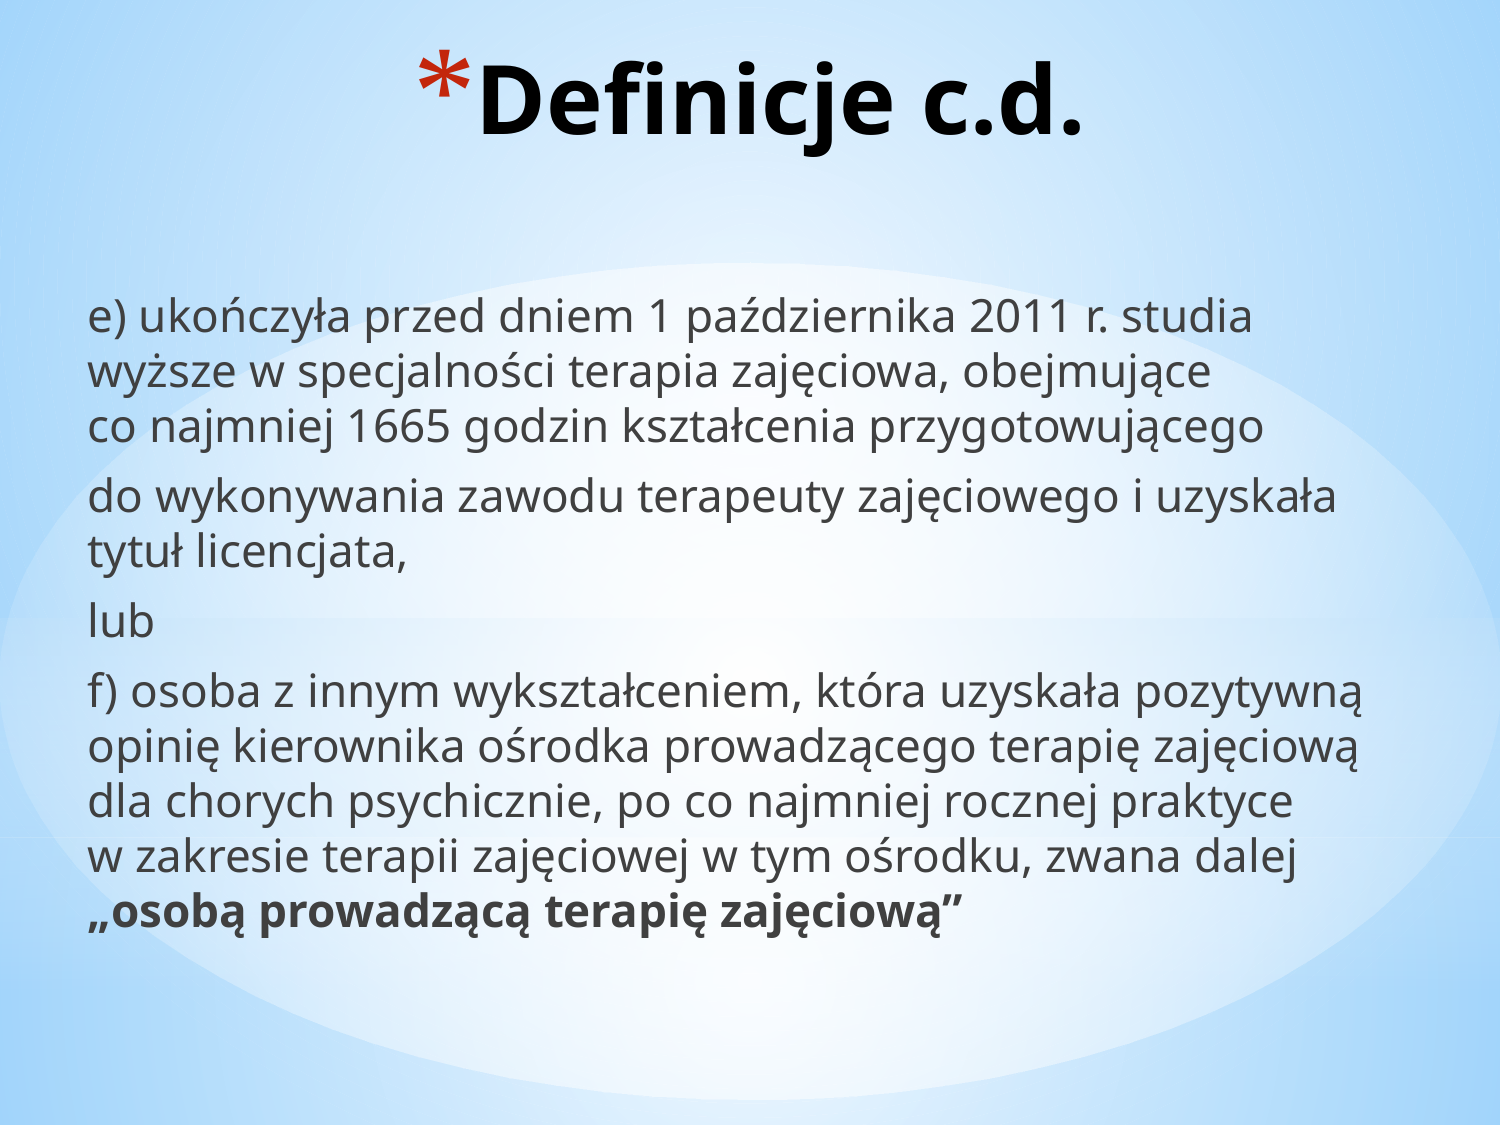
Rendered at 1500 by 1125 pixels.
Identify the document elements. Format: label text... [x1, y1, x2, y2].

title Definicje c.d. [64, 30, 1436, 243]
list e) ukończyła przed dniem 1 października 2011 r. studia wyższe w specjalności terapia zajęciowa, obejmujące co najmniej 1665 godzin kształcenia przygotowującego do wykonywania zawodu terapeuty zajęciowego i uzyskała tytuł licencjata, lub f) osoba z innym wykształceniem, która uzyskała pozytywną opinię kierownika ośrodka prowadzącego terapię zajęciową dla chorych psychicznie, po co najmniej rocznej praktyce w zakresie terapii zajęciowej w tym ośrodku, zwana dalej „osobą prowadzącą terapię zajęciową” [64, 278, 1388, 1035]
